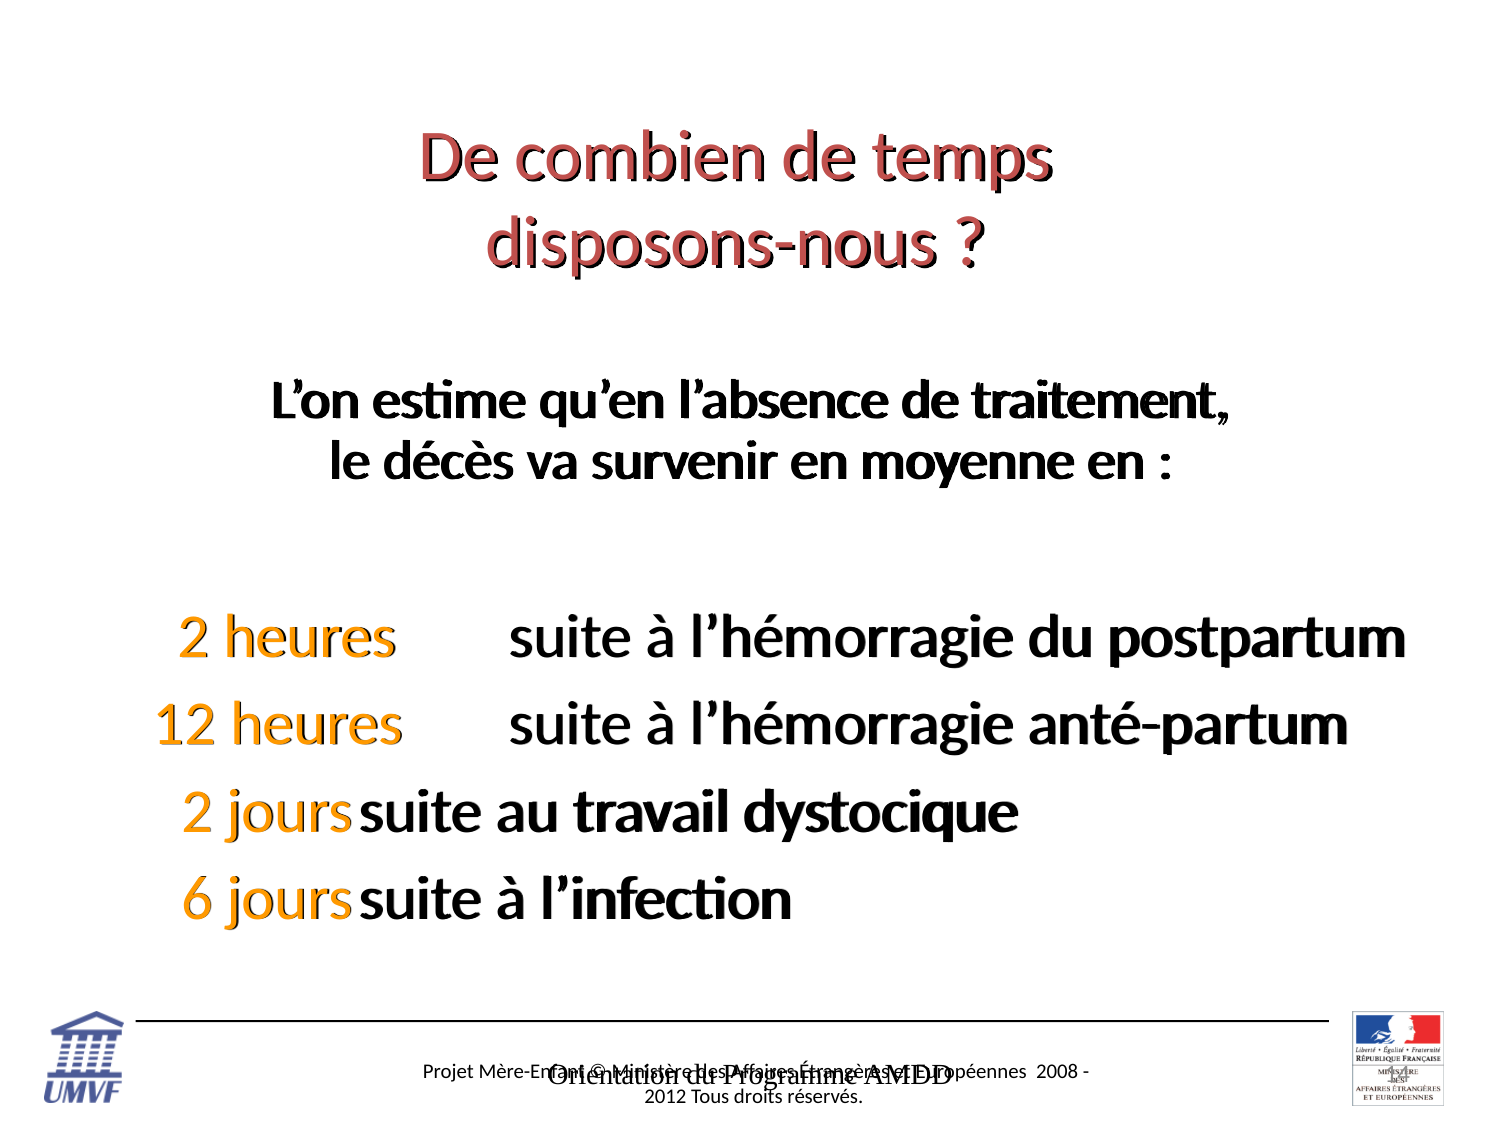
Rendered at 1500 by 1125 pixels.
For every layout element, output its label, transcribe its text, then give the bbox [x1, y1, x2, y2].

list 2 heures suite à l’hémorragie du postpartum 12 heures suite à l’hémorragie anté-partum 2 jours suite au travail dystocique 6 jours suite à l’infection [137, 587, 1476, 1001]
picture [44, 1011, 124, 1103]
title De combien de temps disposons-nous ? [62, 99, 1426, 288]
slide_number 14 [1074, 1042, 1425, 1103]
footer Orientation du Programme AMDD [512, 1042, 988, 1103]
picture [1352, 1011, 1444, 1106]
list L’on estime qu’en l’absence de traitement, le décès va survenir en moyenne en : [124, 362, 1388, 501]
